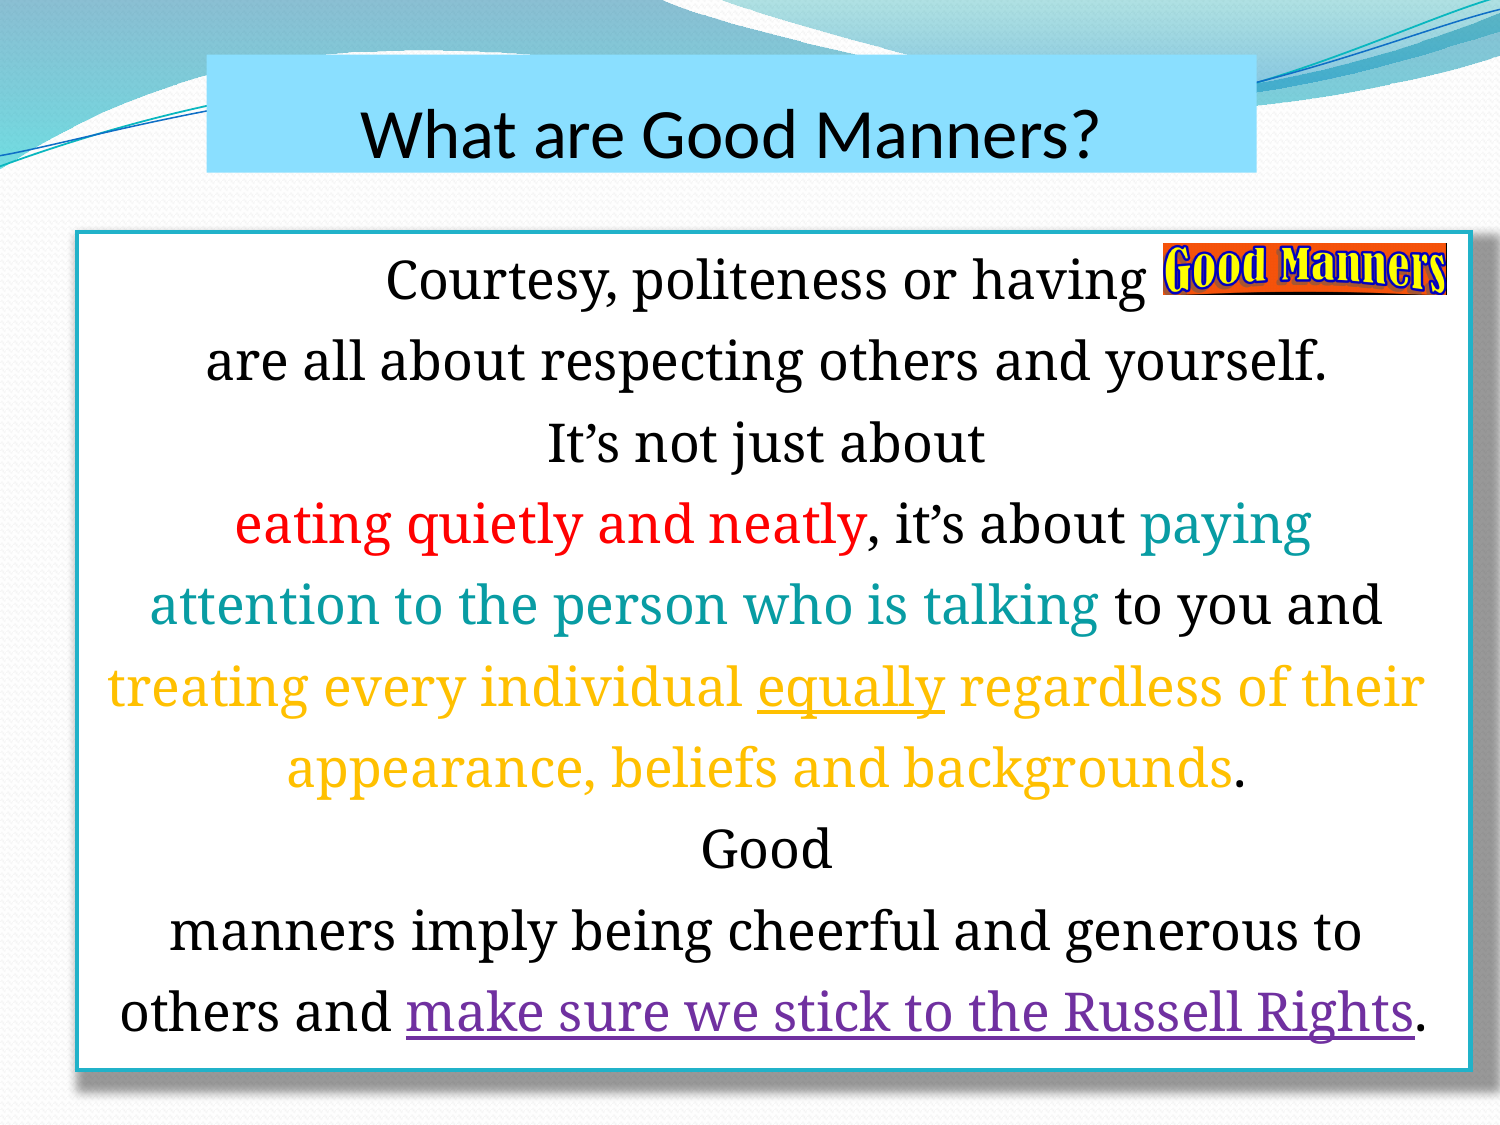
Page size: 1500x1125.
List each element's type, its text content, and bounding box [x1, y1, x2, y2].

title What are Good Manners? [206, 54, 1257, 174]
list Courtesy, politeness or having are all about respecting others and yourself. It’s not just about eating quietly and neatly, it’s about paying attention to the person who is talking to you and treating every individual equally regardless of their appearance, beliefs and backgrounds. Good manners imply being cheerful and generous to others and make sure we stick to the Russell Rights. [75, 230, 1473, 1072]
picture [1163, 243, 1448, 296]
